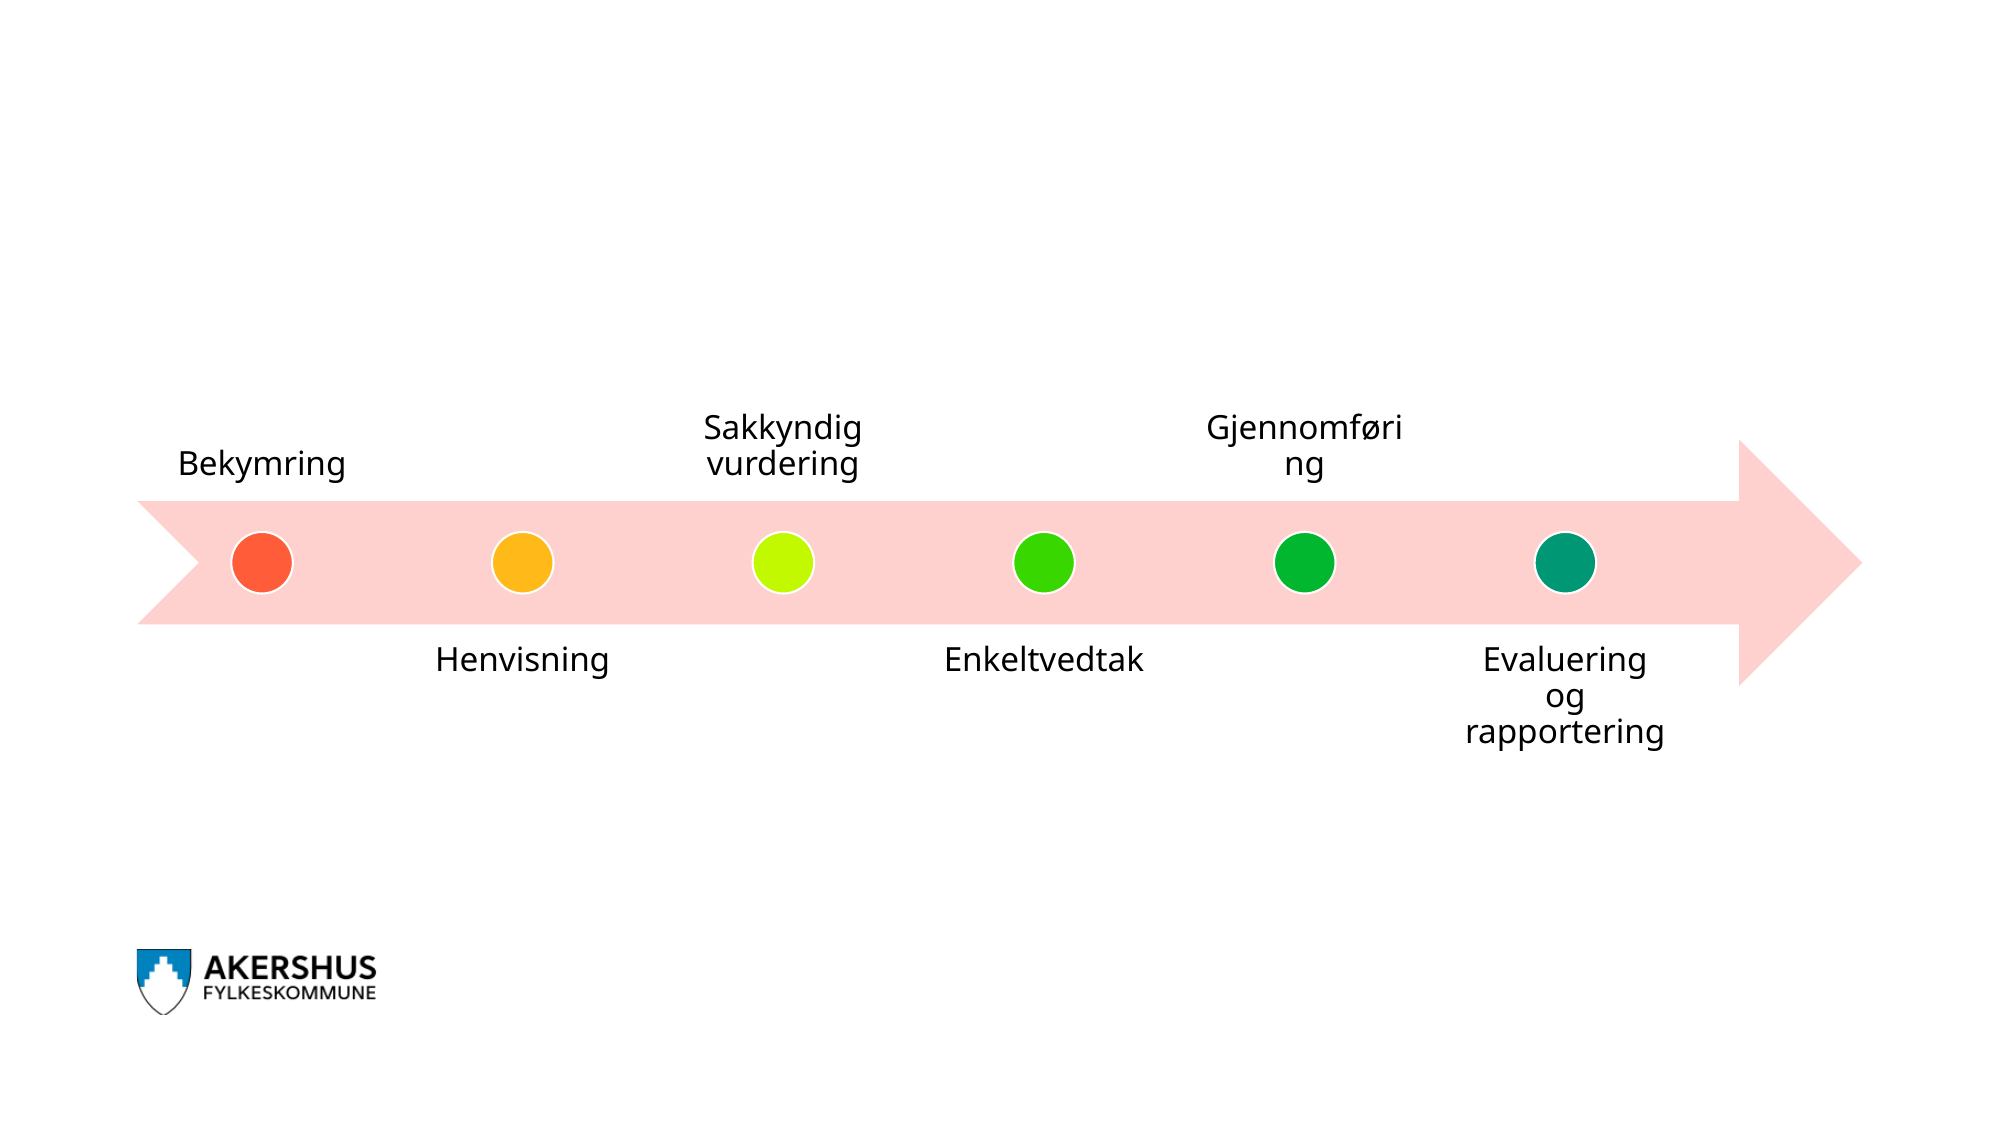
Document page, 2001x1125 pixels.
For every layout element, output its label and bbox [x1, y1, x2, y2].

list [137, 254, 1863, 871]
